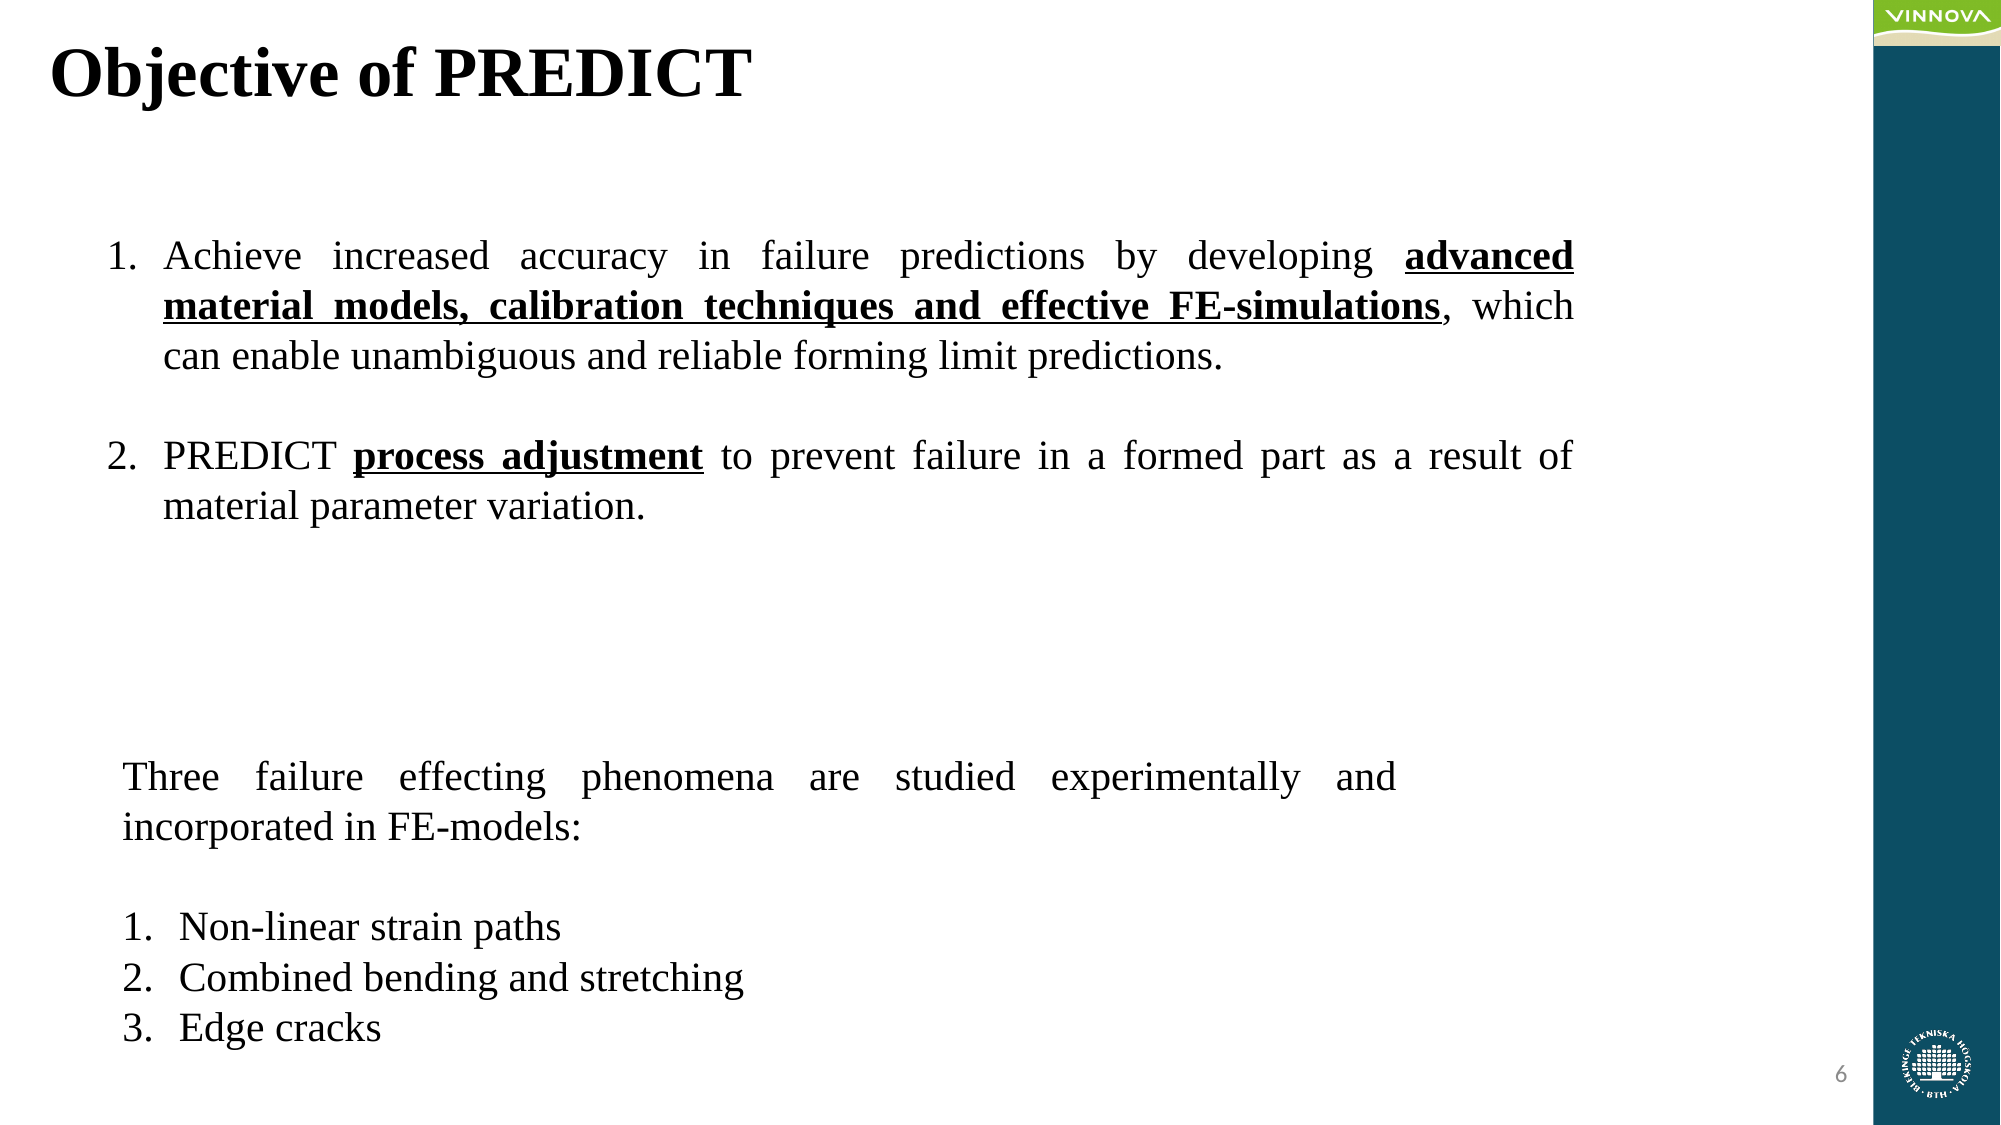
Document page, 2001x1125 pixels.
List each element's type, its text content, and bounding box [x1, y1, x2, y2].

text_box [1872, 49, 2000, 1125]
picture [1898, 1026, 1975, 1102]
slide_number 6 [1412, 1042, 1863, 1103]
text_box Achieve increased accuracy in failure predictions by developing advanced material models, calibration techniques and effective FE-simulations, which can enable unambiguous and reliable forming limit predictions. PREDICT process adjustment to prevent failure in a formed part as a result of material parameter variation. [92, 170, 1589, 586]
text_box Objective of PREDICT [34, 18, 1193, 119]
picture [1871, 0, 2001, 49]
text_box Three failure effecting phenomena are studied experimentally and incorporated in FE-models: Non-linear strain paths Combined bending and stretching Edge cracks [107, 741, 1413, 1057]
